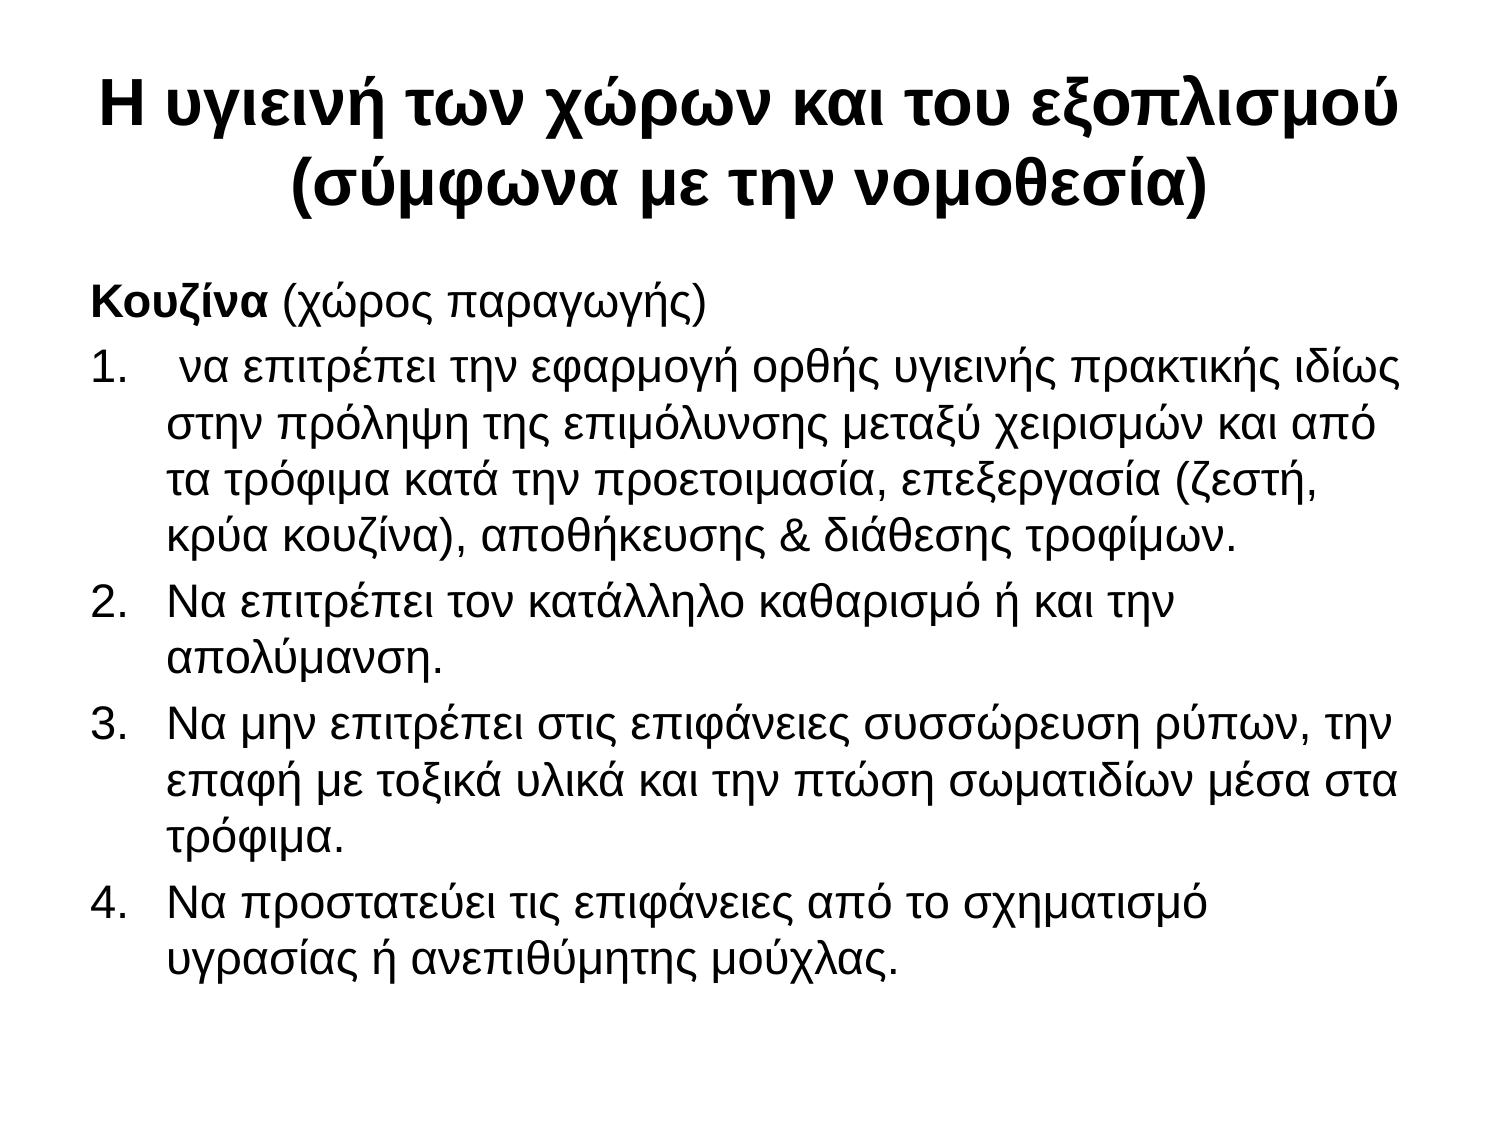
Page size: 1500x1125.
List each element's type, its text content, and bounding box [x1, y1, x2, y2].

title Η υγιεινή των χώρων και του εξοπλισμού (σύμφωνα με την νομοθεσία) [75, 45, 1425, 233]
list Κουζίνα (χώρος παραγωγής) να επιτρέπει την εφαρμογή ορθής υγιεινής πρακτικής ιδίως στην πρόληψη της επιμόλυνσης μεταξύ χειρισμών και από τα τρόφιμα κατά την προετοιμασία, επεξεργασία (ζεστή, κρύα κουζίνα), αποθήκευσης & διάθεσης τροφίμων. Να επιτρέπει τον κατάλληλο καθαρισμό ή και την απολύμανση. Να μην επιτρέπει στις επιφάνειες συσσώρευση ρύπων, την επαφή με τοξικά υλικά και την πτώση σωματιδίων μέσα στα τρόφιμα. Να προστατεύει τις επιφάνειες από το σχηματισμό υγρασίας ή ανεπιθύμητης μούχλας. [75, 262, 1425, 1005]
